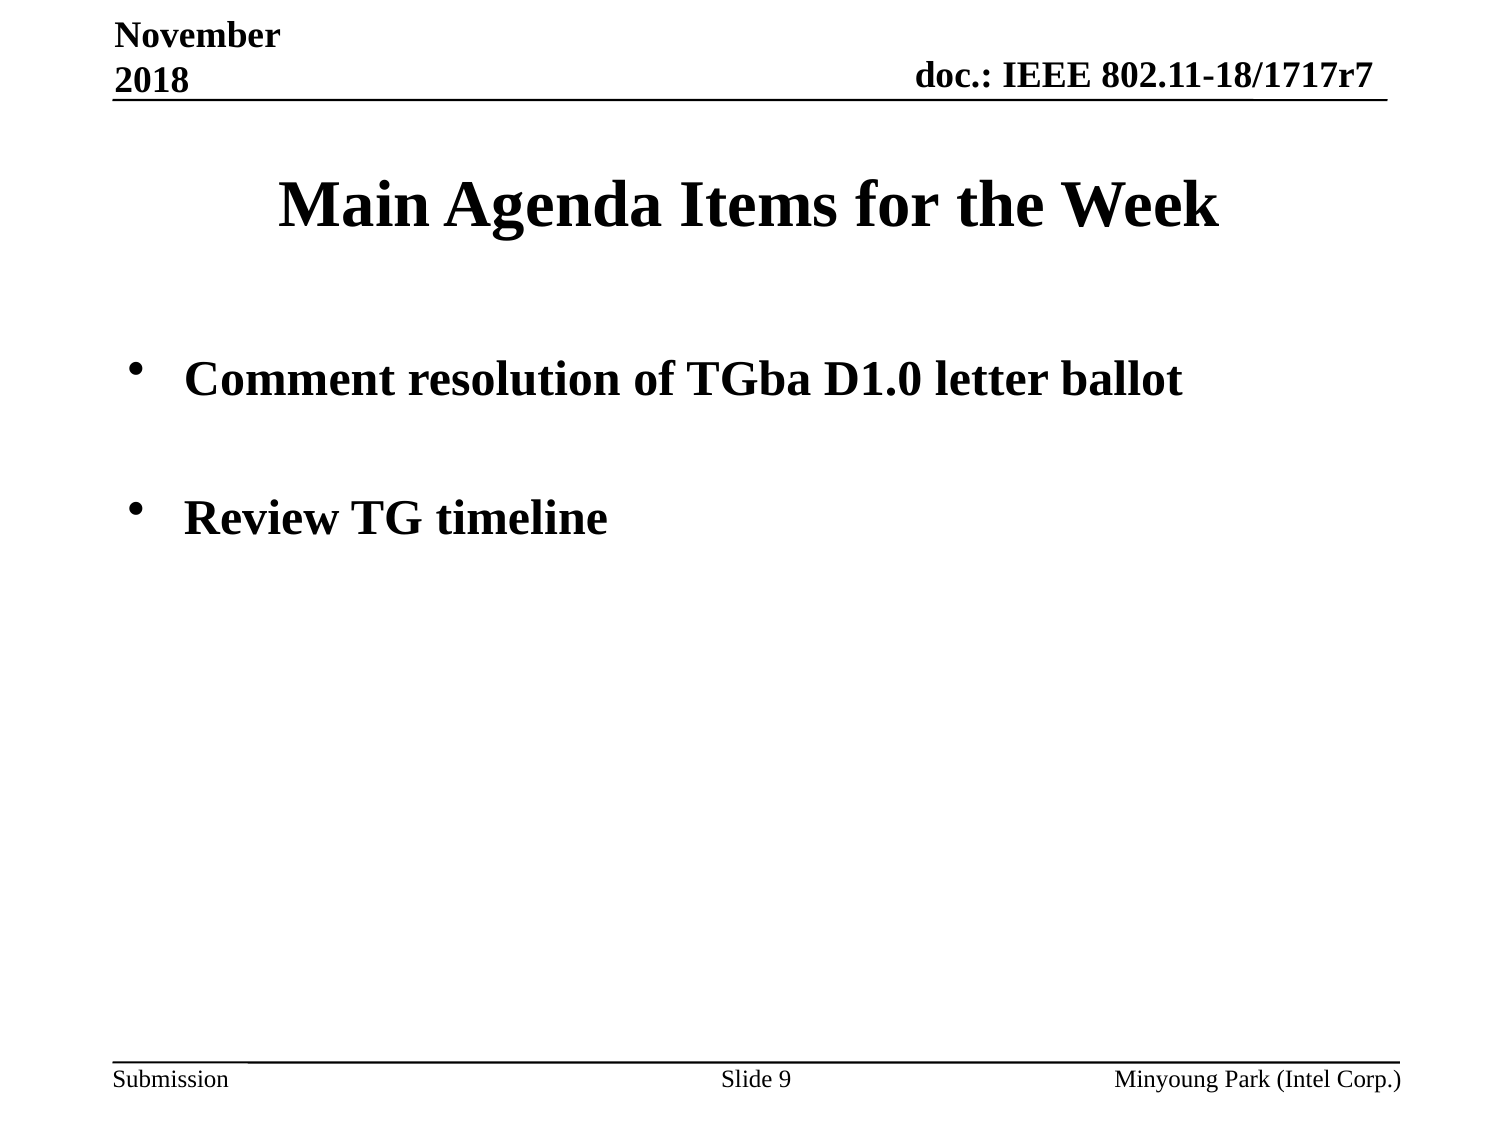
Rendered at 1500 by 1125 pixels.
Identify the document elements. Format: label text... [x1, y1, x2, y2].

title Main Agenda Items for the Week [112, 112, 1388, 288]
list Comment resolution of TGba D1.0 letter ballot Review TG timeline [112, 337, 1450, 1050]
footer Minyoung Park (Intel Corp.) [949, 1061, 1402, 1093]
slide_number Slide 9 [712, 1061, 800, 1093]
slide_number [114, 54, 335, 101]
